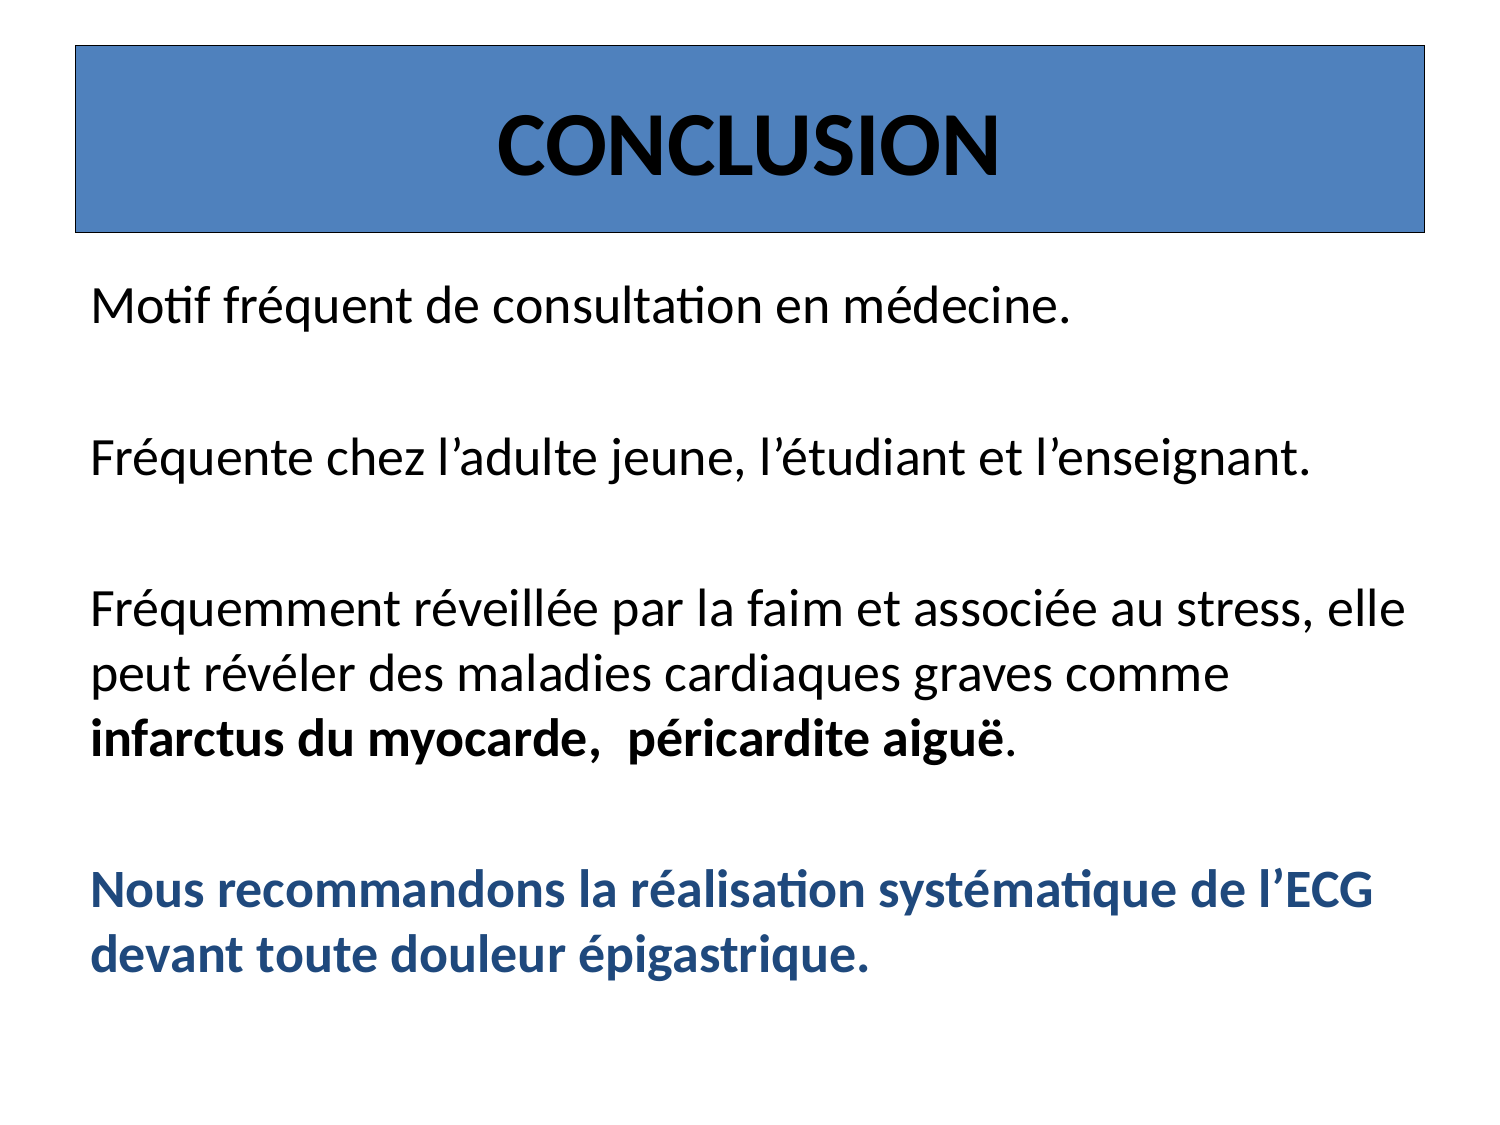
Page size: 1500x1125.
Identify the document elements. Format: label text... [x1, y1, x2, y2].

list Motif fréquent de consultation en médecine. Fréquente chez l’adulte jeune, l’étudiant et l’enseignant. Fréquemment réveillée par la faim et associée au stress, elle peut révéler des maladies cardiaques graves comme infarctus du myocarde, péricardite aiguë. Nous recommandons la réalisation systématique de l’ECG devant toute douleur épigastrique. [75, 262, 1425, 1005]
title CONCLUSION [75, 45, 1425, 233]
